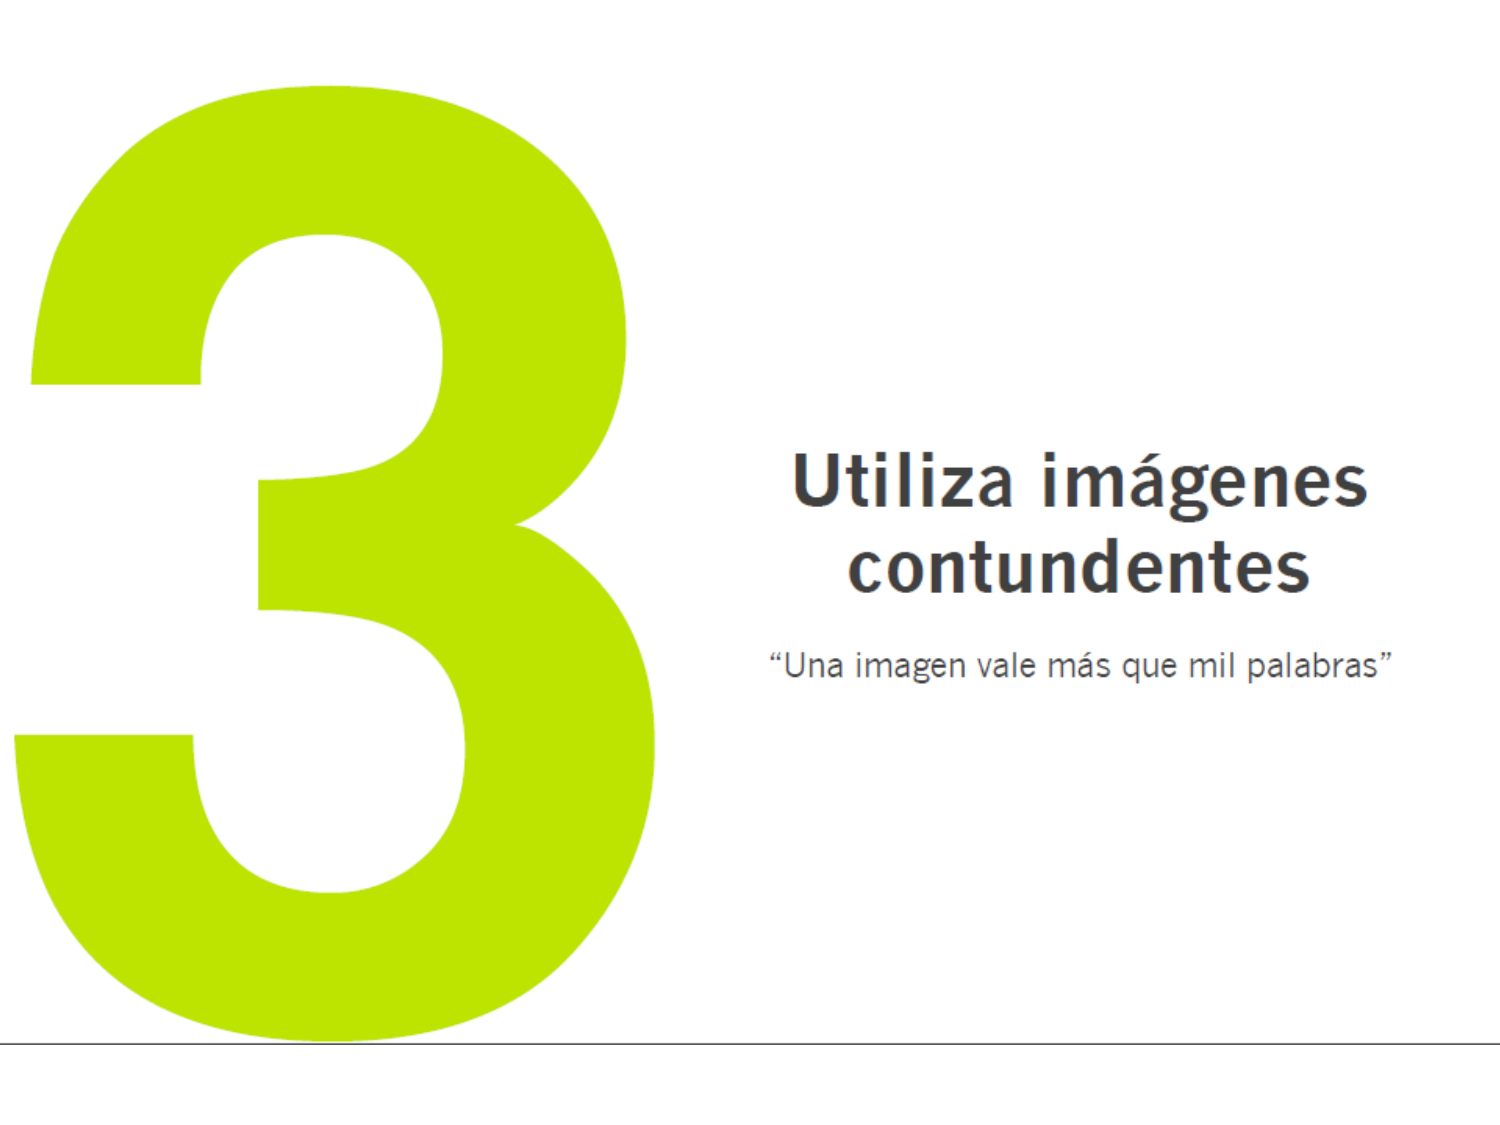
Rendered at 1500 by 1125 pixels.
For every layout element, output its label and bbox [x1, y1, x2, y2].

picture [0, 80, 1500, 1045]
